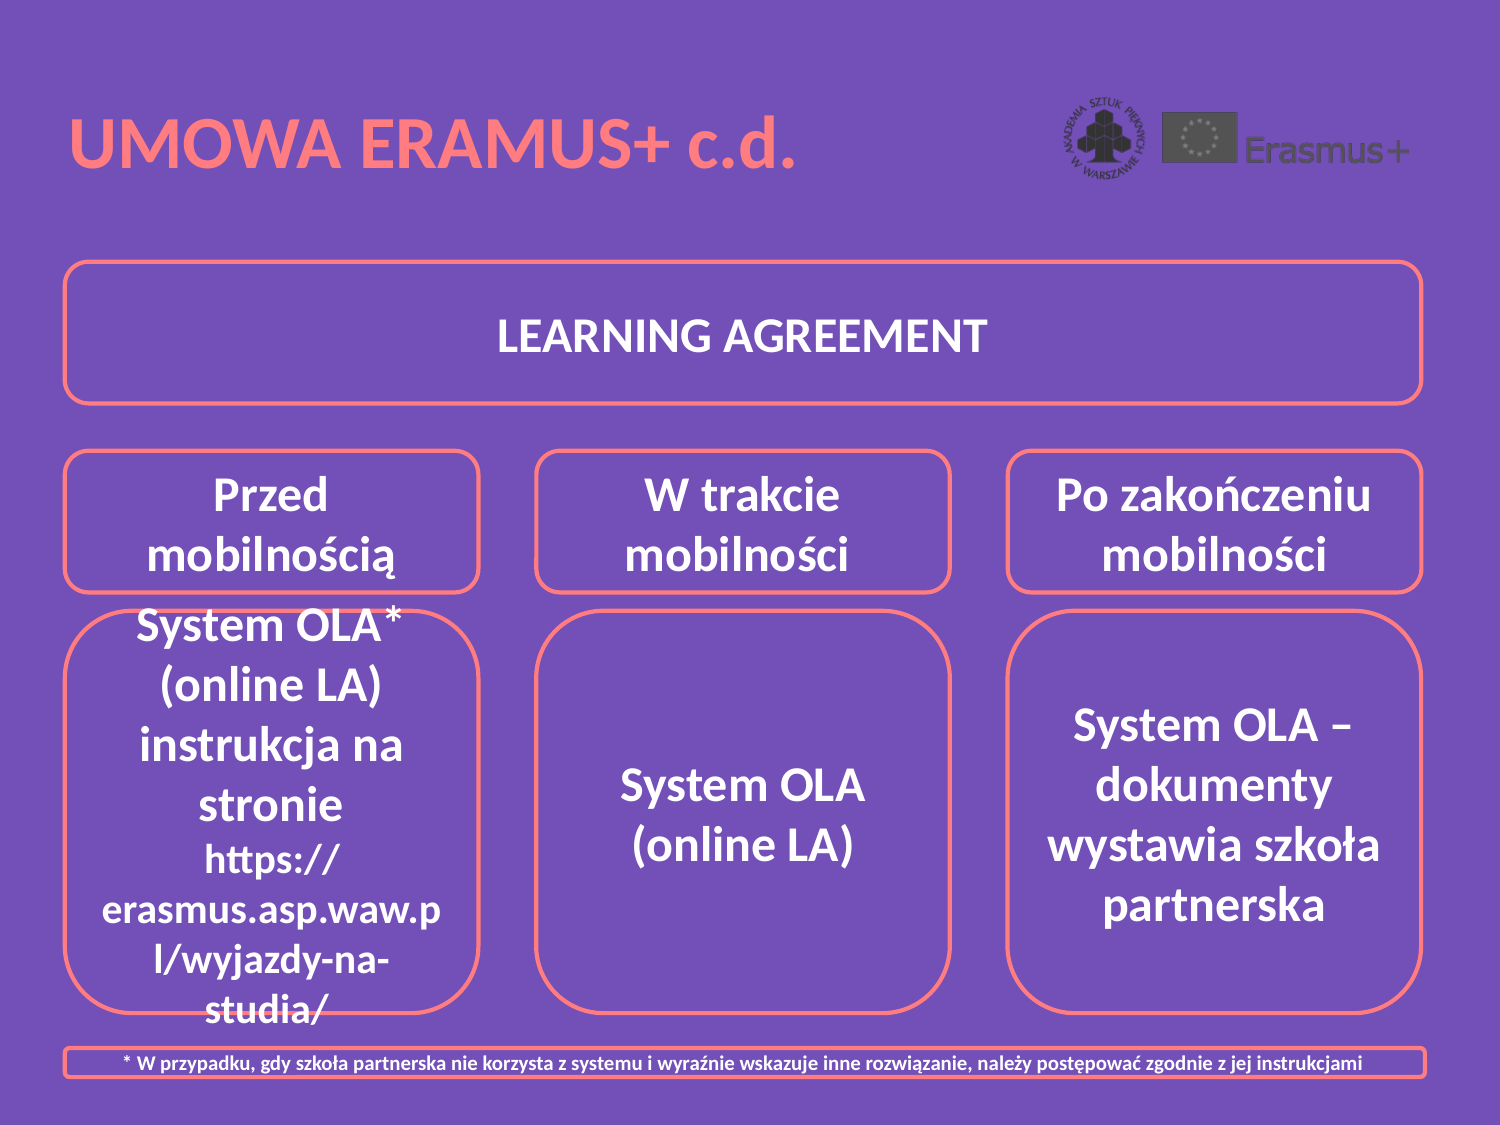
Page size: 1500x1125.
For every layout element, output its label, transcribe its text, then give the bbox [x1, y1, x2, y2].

title UMOWA ERAMUS+ c.d. [53, 45, 1404, 233]
text_box System OLA* (online LA) instrukcja na stronie https://erasmus.asp.waw.pl/wyjazdy-na-studia/ [64, 610, 479, 1014]
text_box Po zakończeniu mobilności [1007, 450, 1422, 593]
text_box Przed mobilnością [64, 450, 479, 593]
text_box System OLA (online LA) [536, 610, 950, 1014]
text_box LEARNING AGREEMENT [64, 261, 1422, 404]
text_box System OLA – dokumenty wystawia szkoła partnerska [1007, 610, 1422, 1014]
picture [1041, 86, 1426, 192]
text_box W trakcie mobilności [536, 450, 950, 593]
text_box * W przypadku, gdy szkoła partnerska nie korzysta z systemu i wyraźnie wskazuje inne rozwiązanie, należy postępować zgodnie z jej instrukcjami [64, 1047, 1425, 1078]
